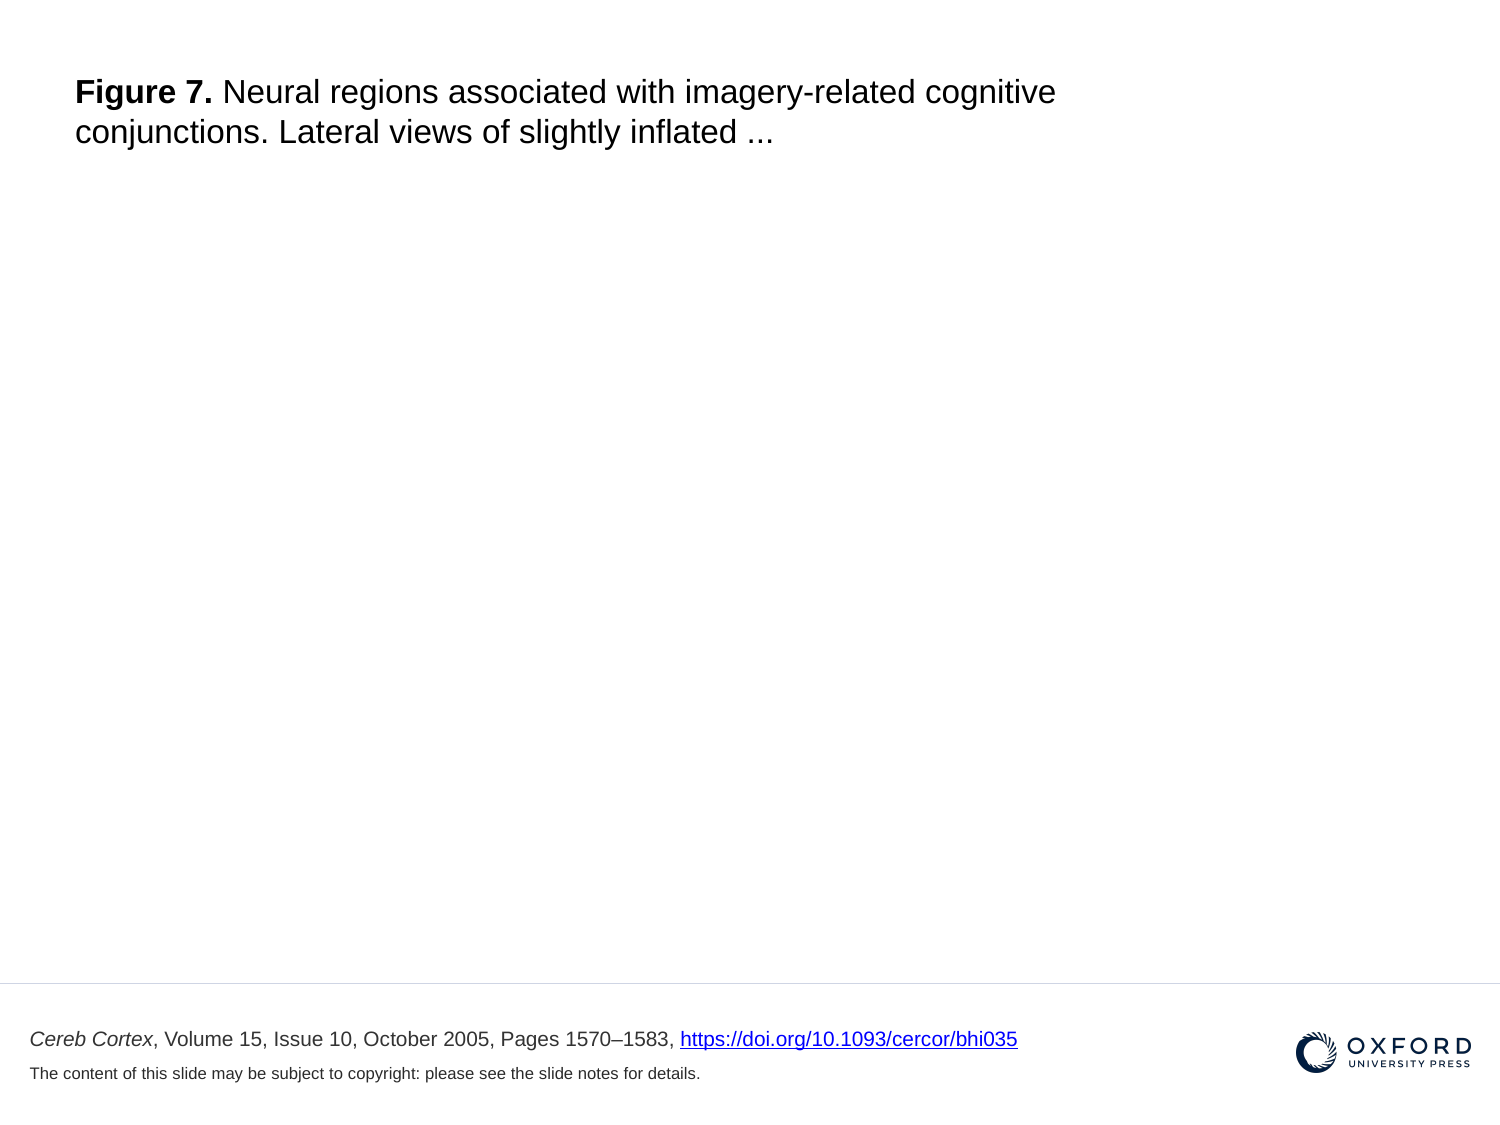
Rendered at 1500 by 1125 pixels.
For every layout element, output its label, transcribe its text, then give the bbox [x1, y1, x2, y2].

picture [1296, 1032, 1471, 1073]
footer Cereb Cortex, Volume 15, Issue 10, October 2005, Pages 1570–1583, https://doi.org/10.1093/cercor/bhi035 The content of this slide may be subject to copyright: please see the slide notes for details. [0, 983, 1260, 1125]
title Figure 7. Neural regions associated with imagery-related cognitive conjunctions. Lateral views of slightly inflated ... [75, 69, 1078, 171]
